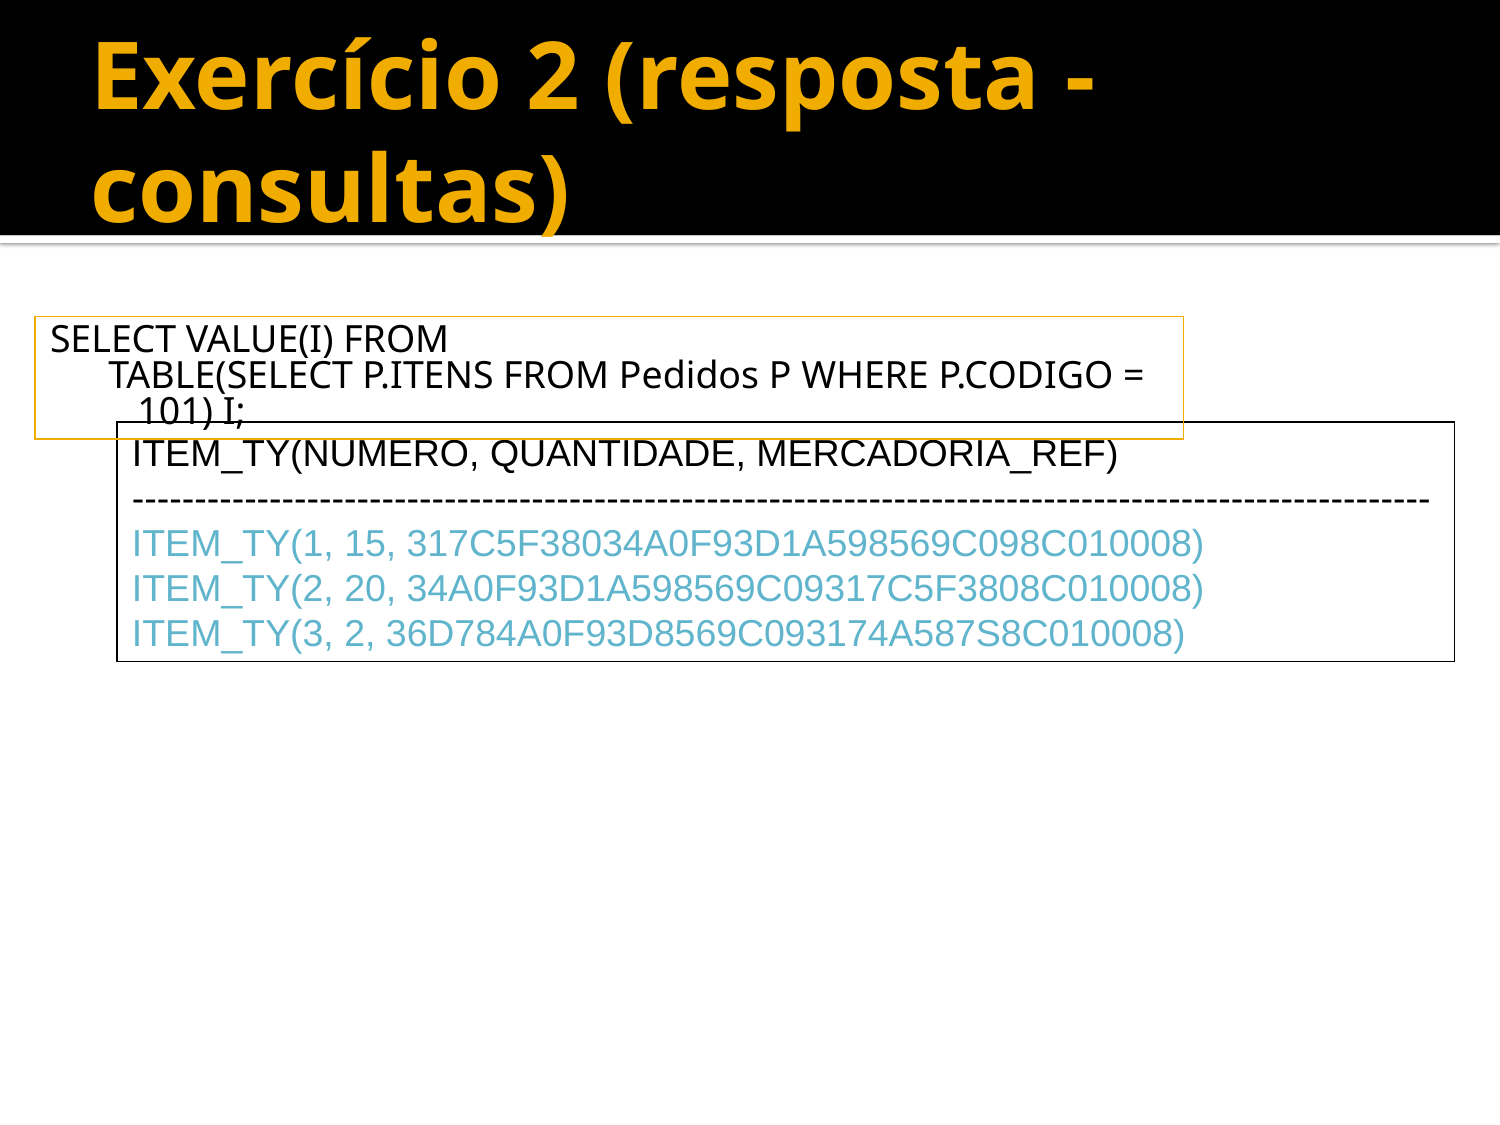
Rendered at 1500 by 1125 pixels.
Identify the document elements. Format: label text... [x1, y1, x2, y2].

text_box SELECT VALUE(I) FROM TABLE(SELECT P.ITENS FROM Pedidos P WHERE P.CODIGO = 101) I; [35, 316, 1184, 440]
text_box ITEM_TY(NUMERO, QUANTIDADE, MERCADORIA_REF) -------------------------------------------------------------------------------------------------------- ITEM_TY(1, 15, 317C5F38034A0F93D1A598569C098C010008) ITEM_TY(2, 20, 34A0F93D1A598569C09317C5F3808C010008) ITEM_TY(3, 2, 36D784A0F93D8569C093174A587S8C010008) [117, 421, 1455, 662]
title Exercício 2 (resposta - consultas) [75, 25, 1425, 231]
